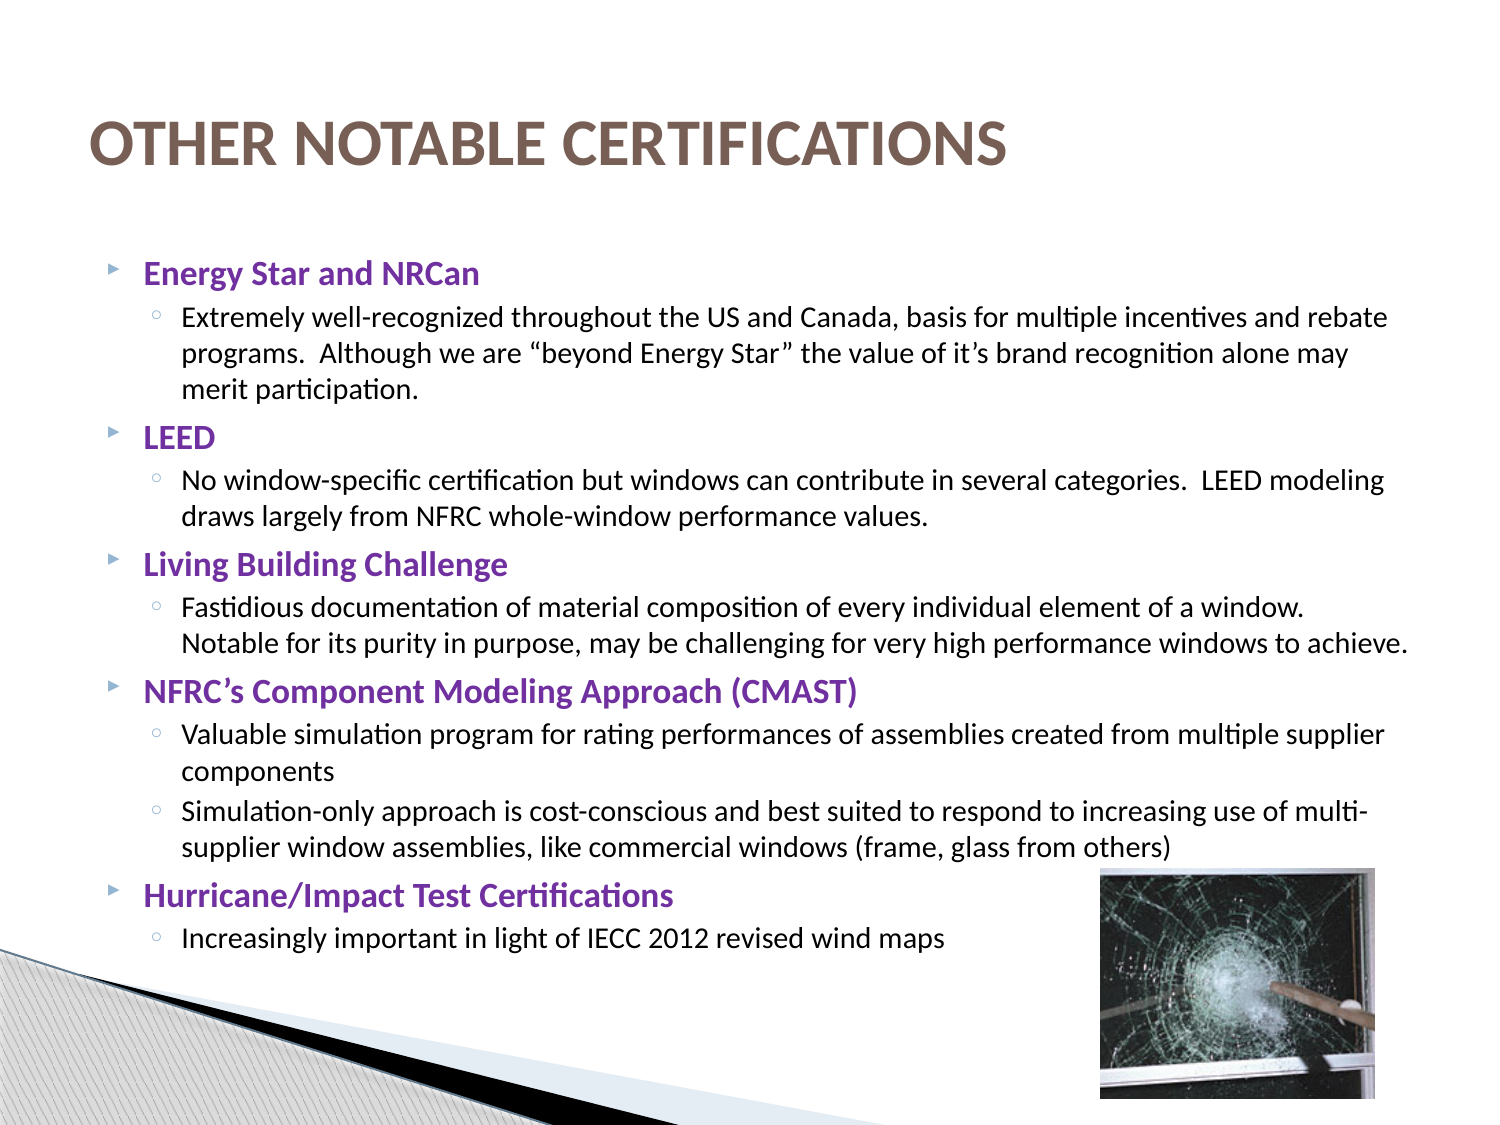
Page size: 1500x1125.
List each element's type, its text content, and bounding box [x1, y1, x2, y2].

title OTHER NOTABLE CERTIFICATIONS [75, 45, 1425, 233]
list Energy Star and NRCan Extremely well-recognized throughout the US and Canada, basis for multiple incentives and rebate programs. Although we are “beyond Energy Star” the value of it’s brand recognition alone may merit participation. LEED No window-specific certification but windows can contribute in several categories. LEED modeling draws largely from NFRC whole-window performance values. Living Building Challenge Fastidious documentation of material composition of every individual element of a window. Notable for its purity in purpose, may be challenging for very high performance windows to achieve. NFRC’s Component Modeling Approach (CMAST) Valuable simulation program for rating performances of assemblies created from multiple supplier components Simulation-only approach is cost-conscious and best suited to respond to increasing use of multi-supplier window assemblies, like commercial windows (frame, glass from others) Hurricane/Impact Test Certifications Increasingly important in light of IECC 2012 revised wind maps [75, 243, 1425, 986]
picture [1099, 868, 1376, 1099]
